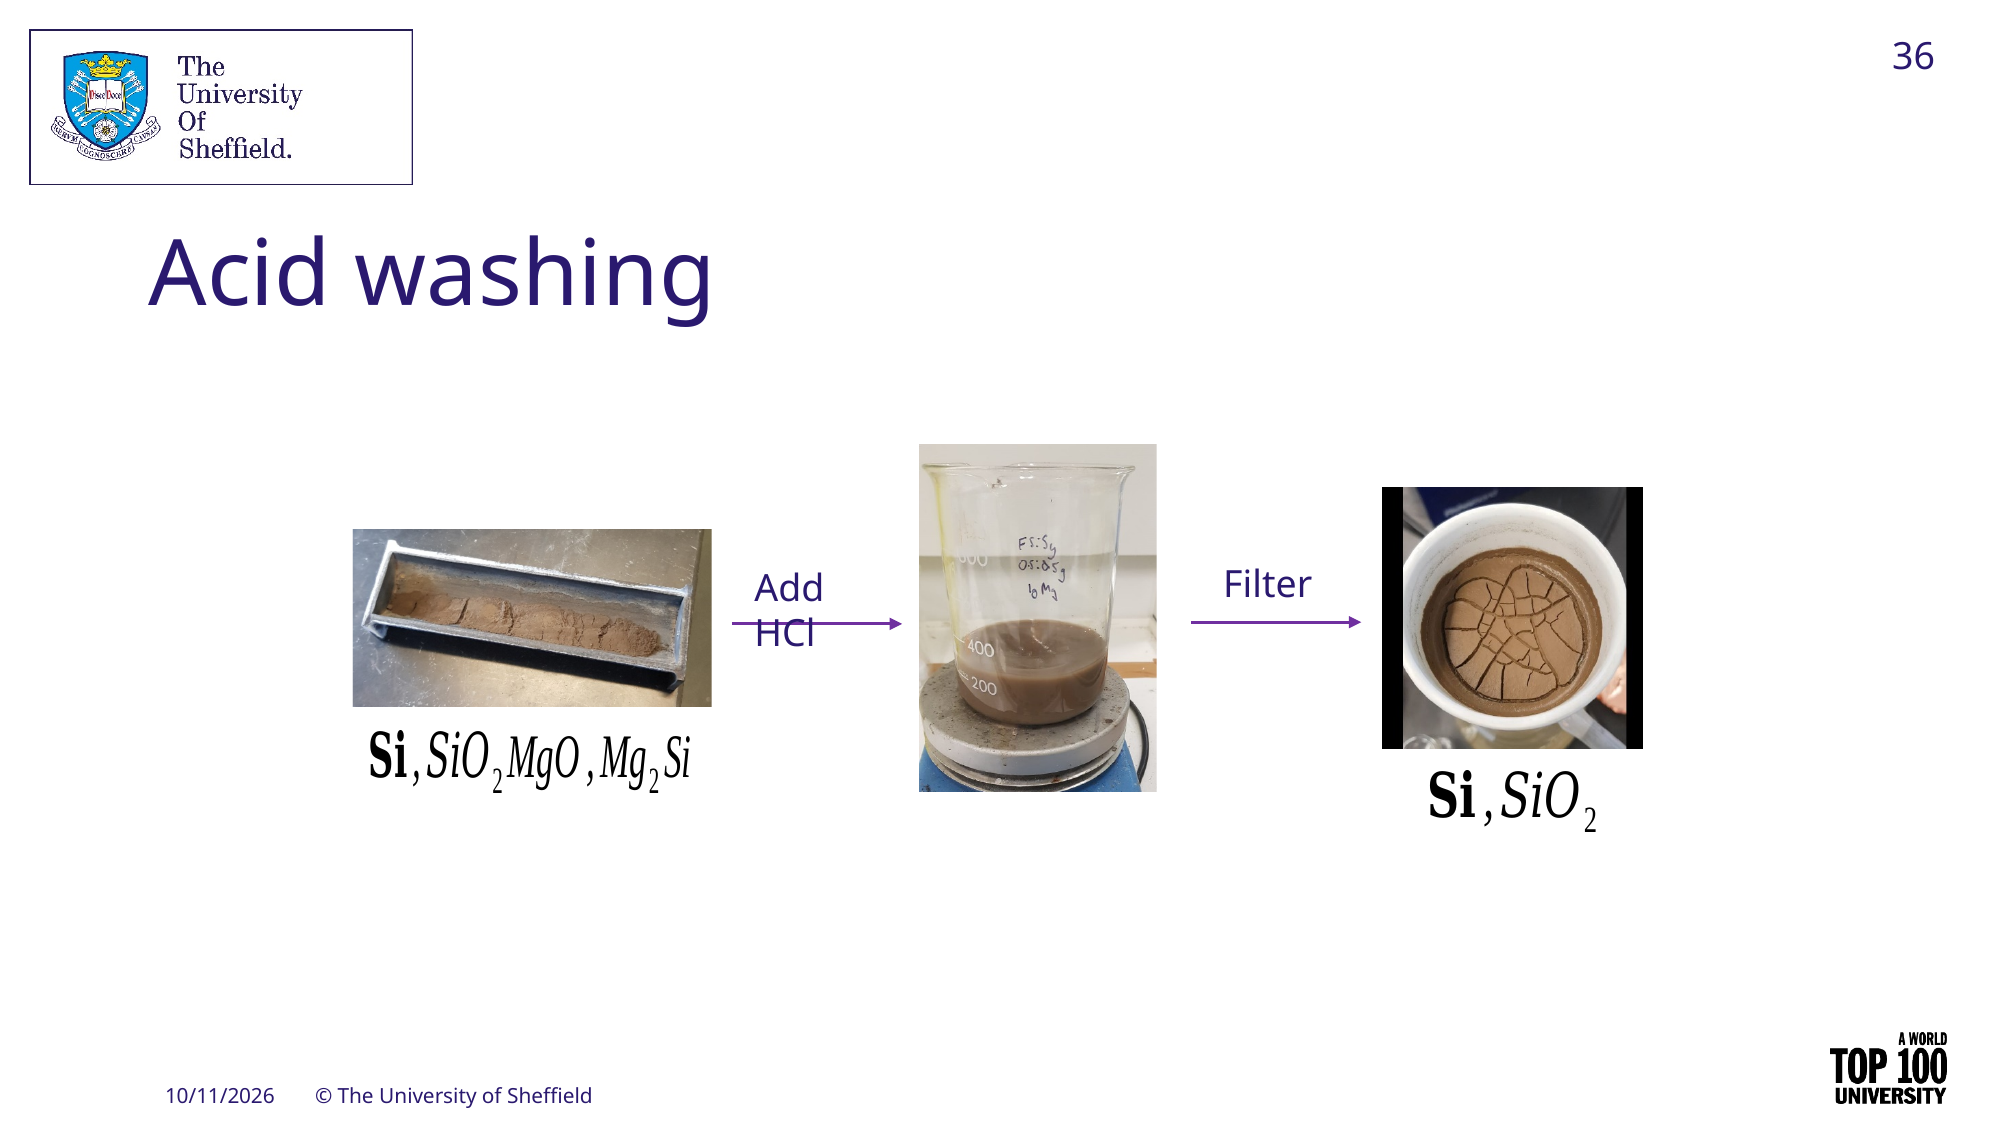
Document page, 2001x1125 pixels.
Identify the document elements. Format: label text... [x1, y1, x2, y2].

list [1382, 487, 1643, 750]
title Acid washing [133, 224, 1934, 350]
footer © The University of Sheffield [299, 1074, 1434, 1125]
picture [353, 438, 712, 799]
picture [29, 29, 413, 185]
text_box Add HCl [739, 556, 892, 623]
picture [1830, 1032, 1947, 1104]
slide_number 36 [1533, 24, 1951, 101]
picture [918, 444, 1157, 793]
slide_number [149, 1074, 299, 1125]
text_box Filter [1208, 552, 1332, 621]
